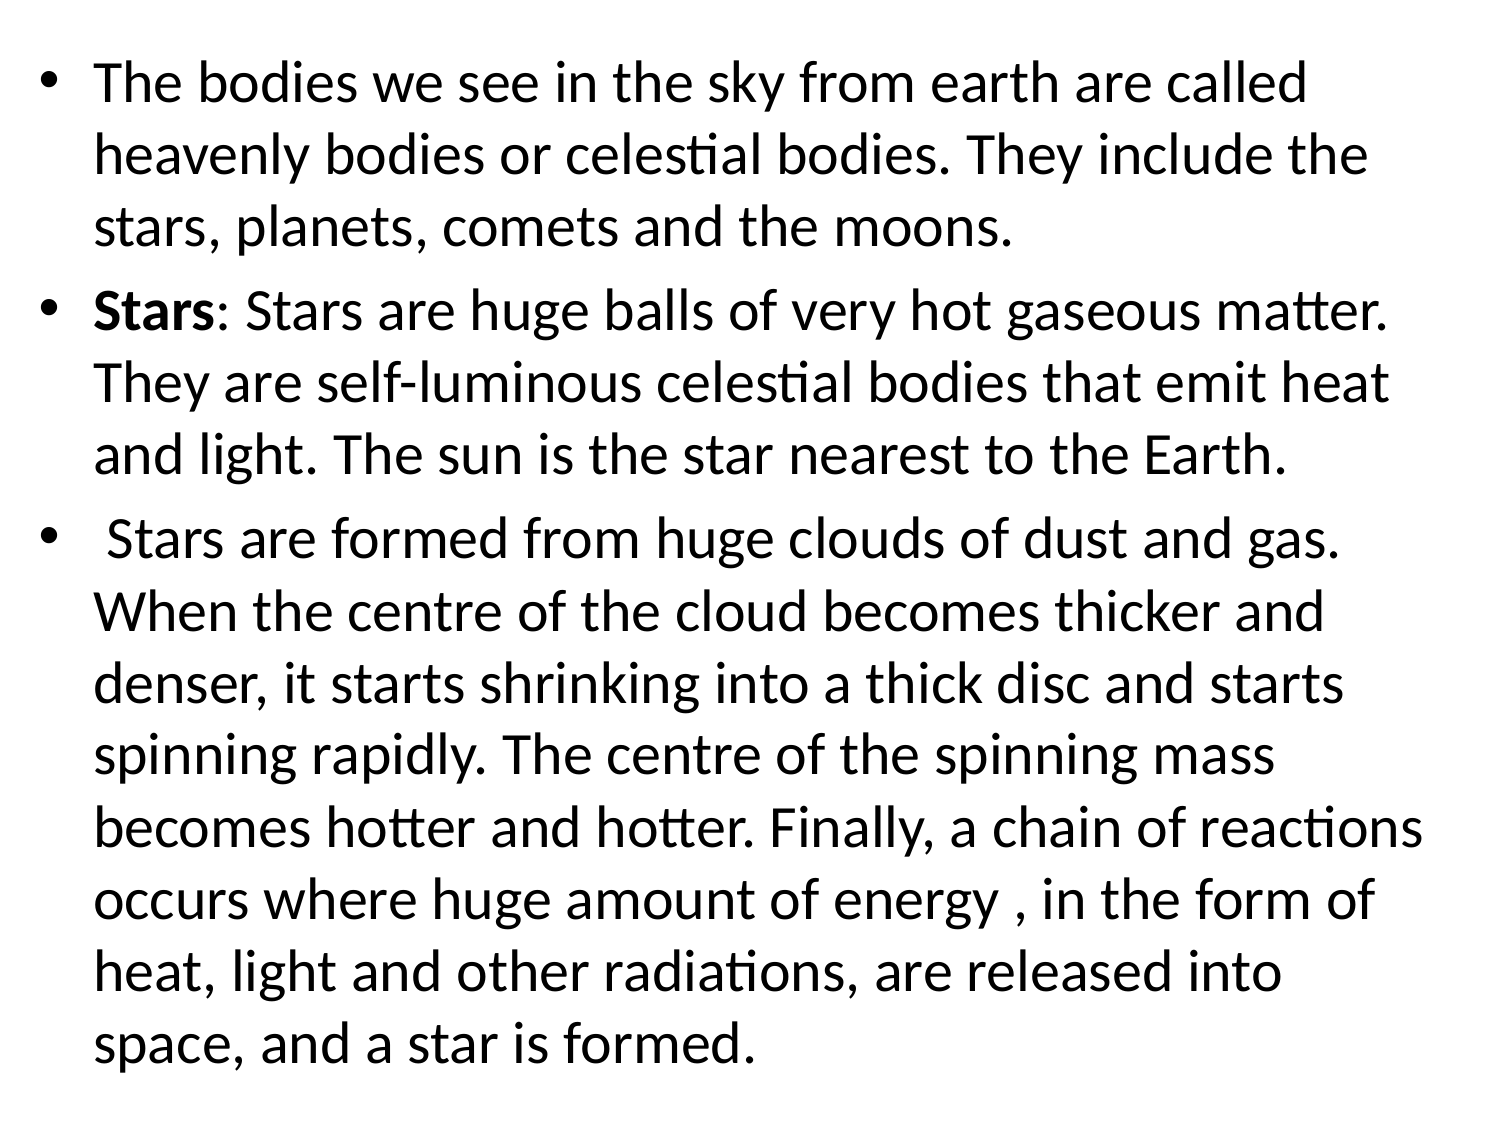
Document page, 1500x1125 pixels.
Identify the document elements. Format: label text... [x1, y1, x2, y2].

list The bodies we see in the sky from earth are called heavenly bodies or celestial bodies. They include the stars, planets, comets and the moons. Stars: Stars are huge balls of very hot gaseous matter. They are self-luminous celestial bodies that emit heat and light. The sun is the star nearest to the Earth. Stars are formed from huge clouds of dust and gas. When the centre of the cloud becomes thicker and denser, it starts shrinking into a thick disc and starts spinning rapidly. The centre of the spinning mass becomes hotter and hotter. Finally, a chain of reactions occurs where huge amount of energy , in the form of heat, light and other radiations, are released into space, and a star is formed. [23, 35, 1465, 1102]
